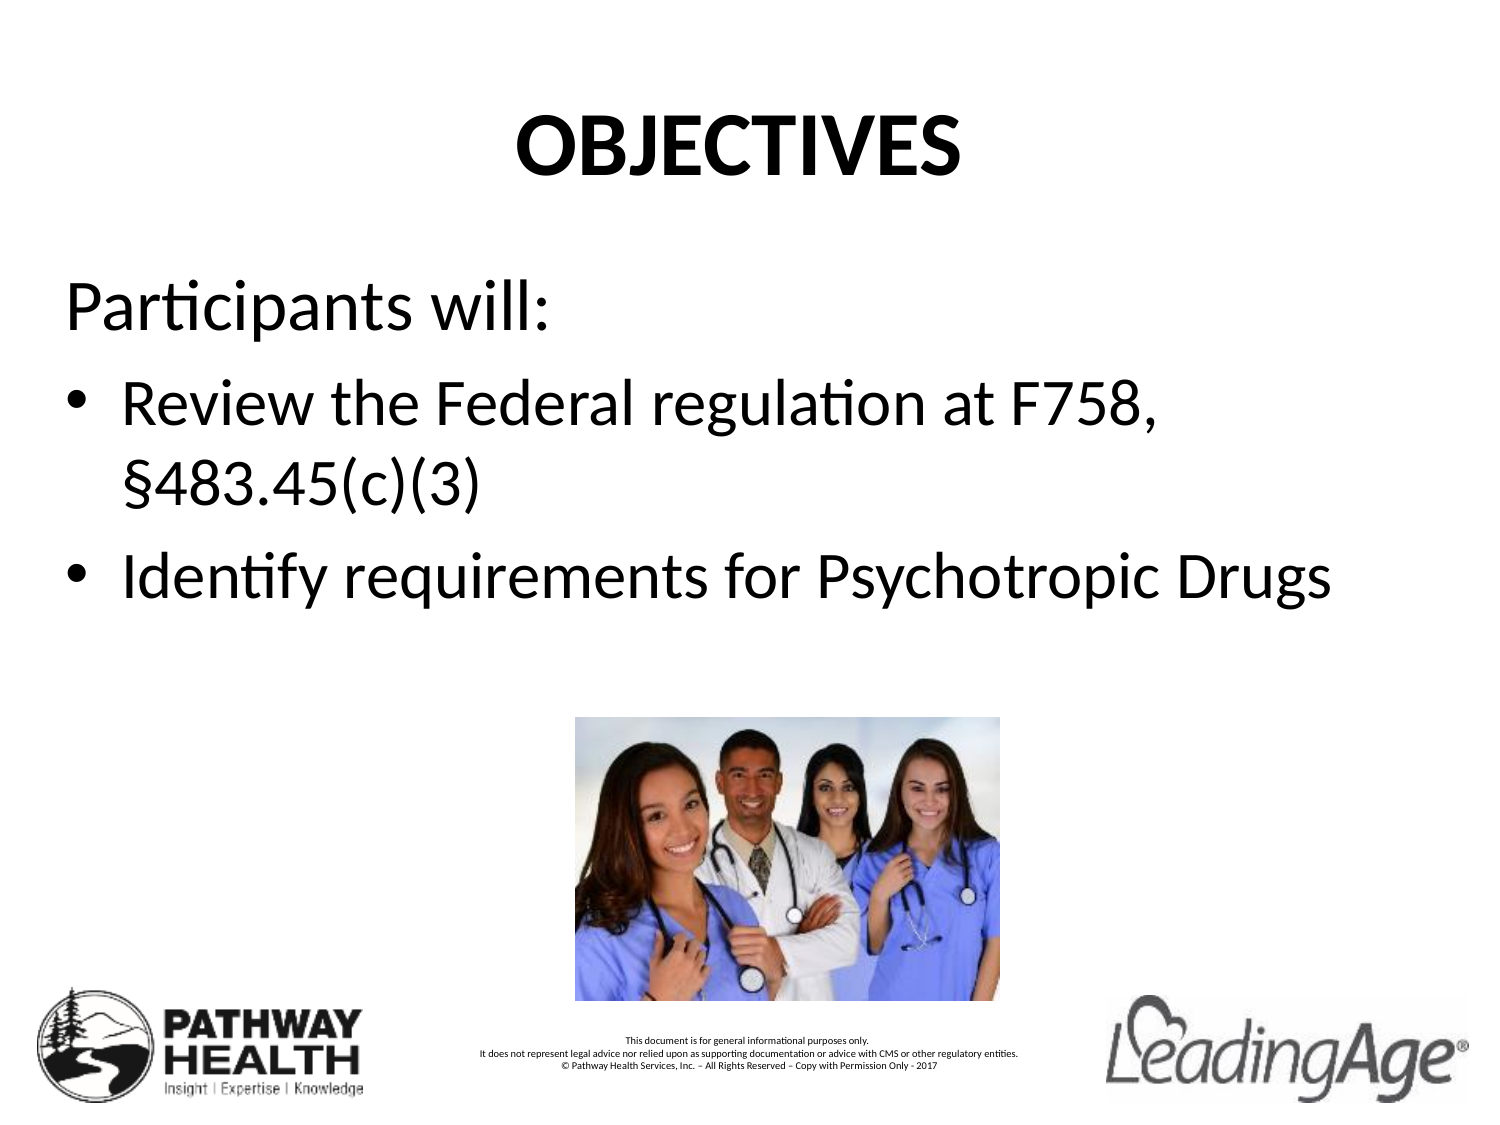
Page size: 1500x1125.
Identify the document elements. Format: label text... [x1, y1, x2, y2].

picture [1106, 995, 1469, 1103]
picture [574, 716, 1001, 1001]
picture [37, 986, 363, 1103]
title OBJECTIVES [75, 45, 1425, 233]
list Participants will: Review the Federal regulation at F758, §483.45(c)(3) Identify requirements for Psychotropic Drugs [50, 249, 1425, 1005]
